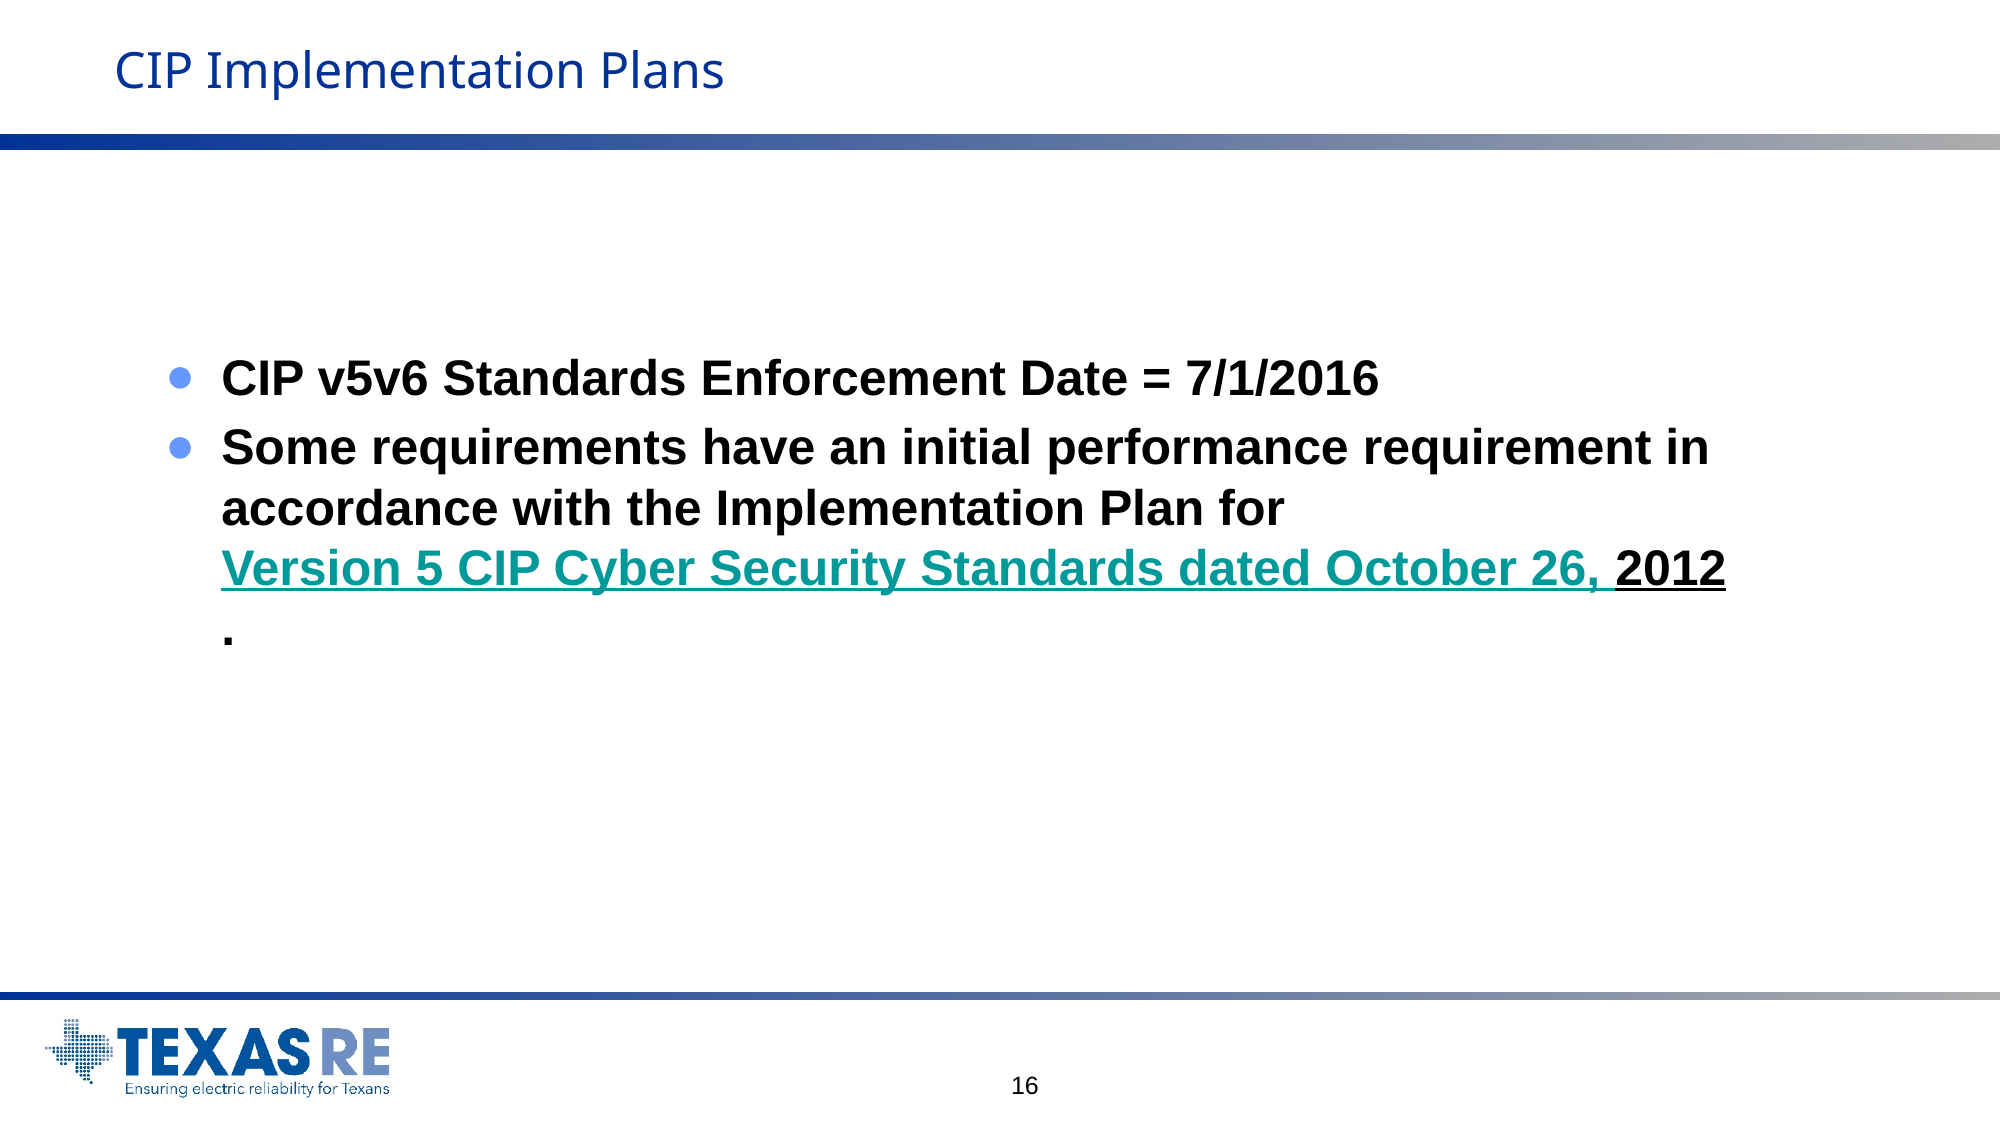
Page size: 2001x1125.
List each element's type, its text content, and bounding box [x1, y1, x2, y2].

title CIP Implementation Plans [99, 12, 1934, 125]
list CIP v5v6 Standards Enforcement Date = 7/1/2016 Some requirements have an initial performance requirement in accordance with the Implementation Plan for Version 5 CIP Cyber Security Standards dated October 26, 2012. [150, 337, 1750, 650]
picture [37, 1012, 396, 1103]
